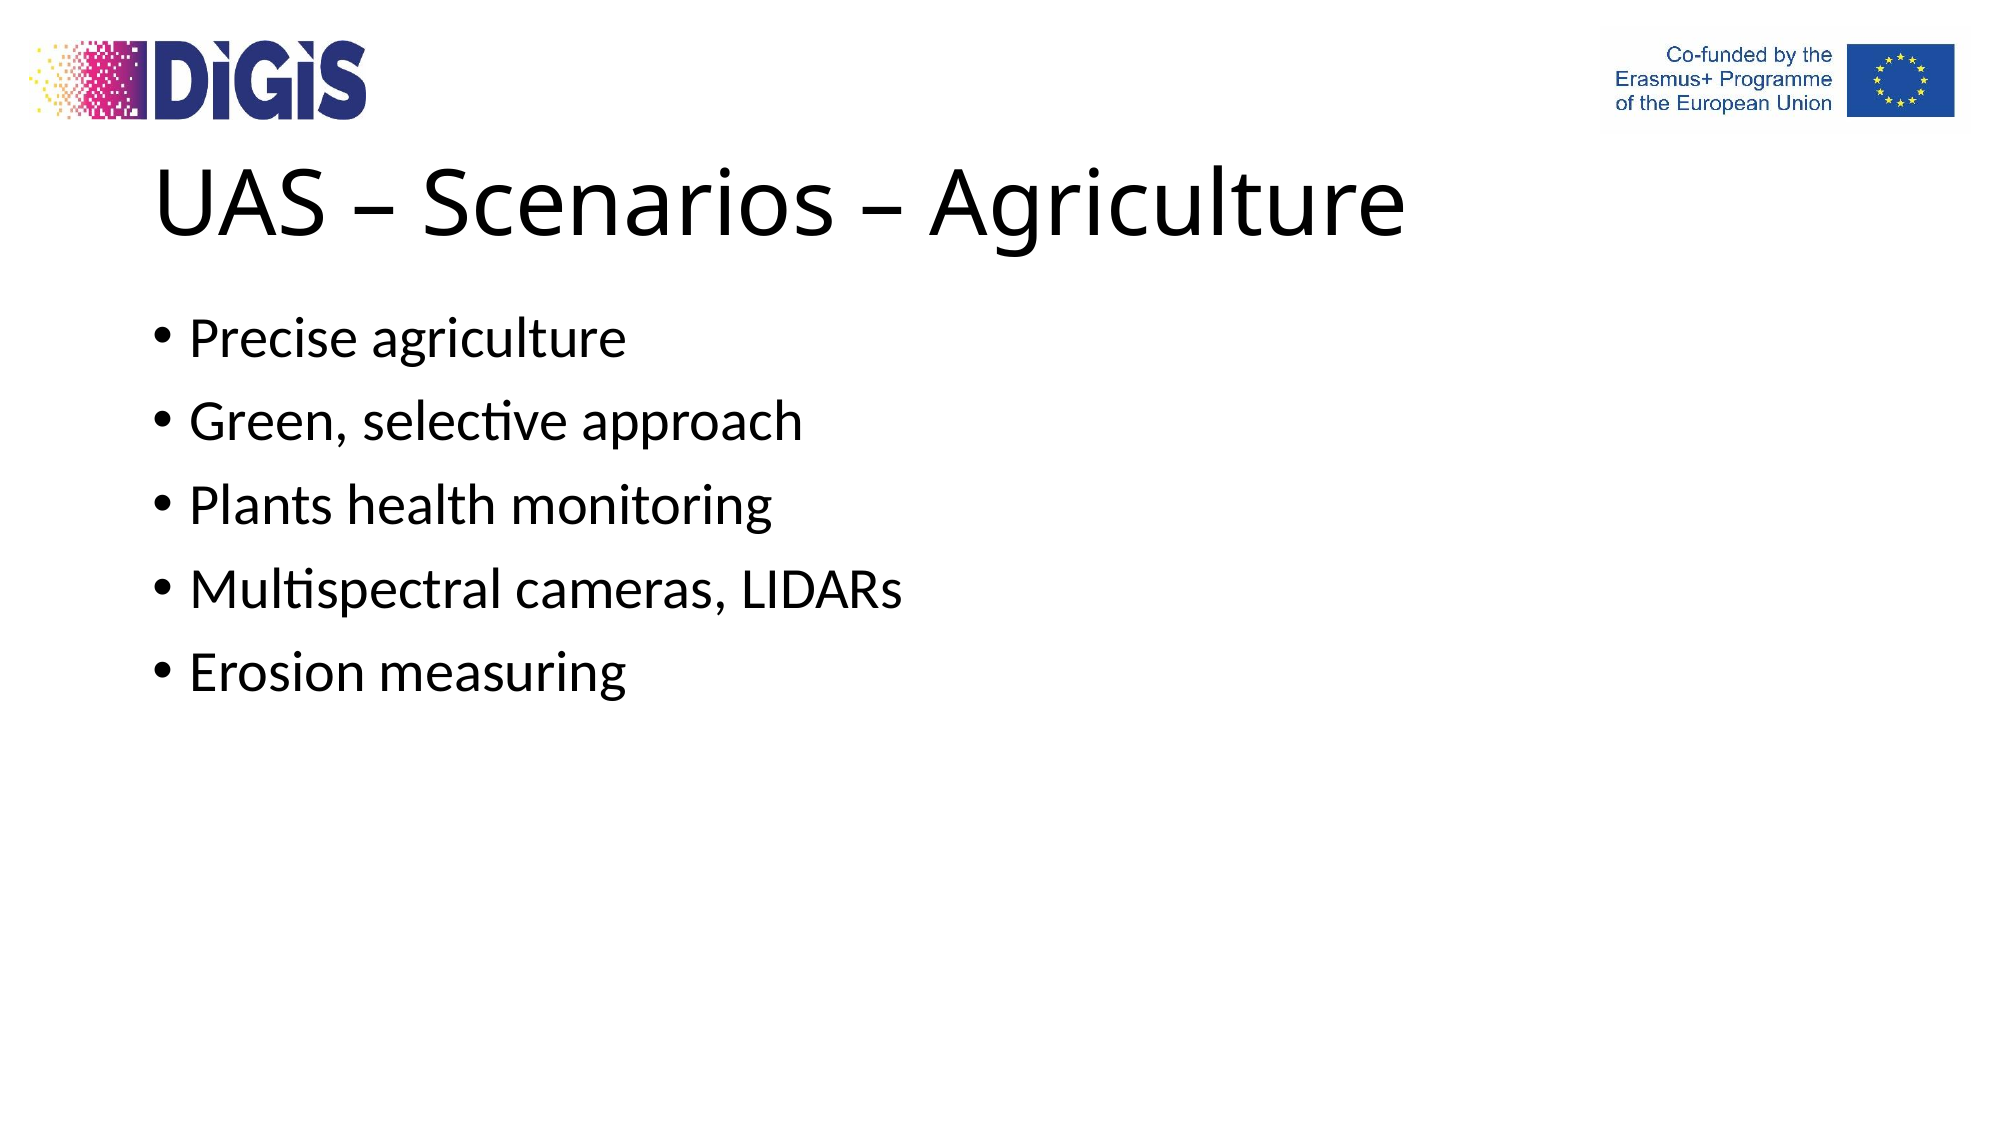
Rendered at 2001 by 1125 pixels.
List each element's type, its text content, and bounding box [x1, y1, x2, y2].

list Precise agriculture Green, selective approach Plants health monitoring Multispectral cameras, LIDARs Erosion measuring [137, 299, 1863, 991]
picture [1600, 26, 1971, 134]
title UAS – Scenarios – Agriculture [137, 134, 1863, 278]
picture [29, 40, 366, 120]
